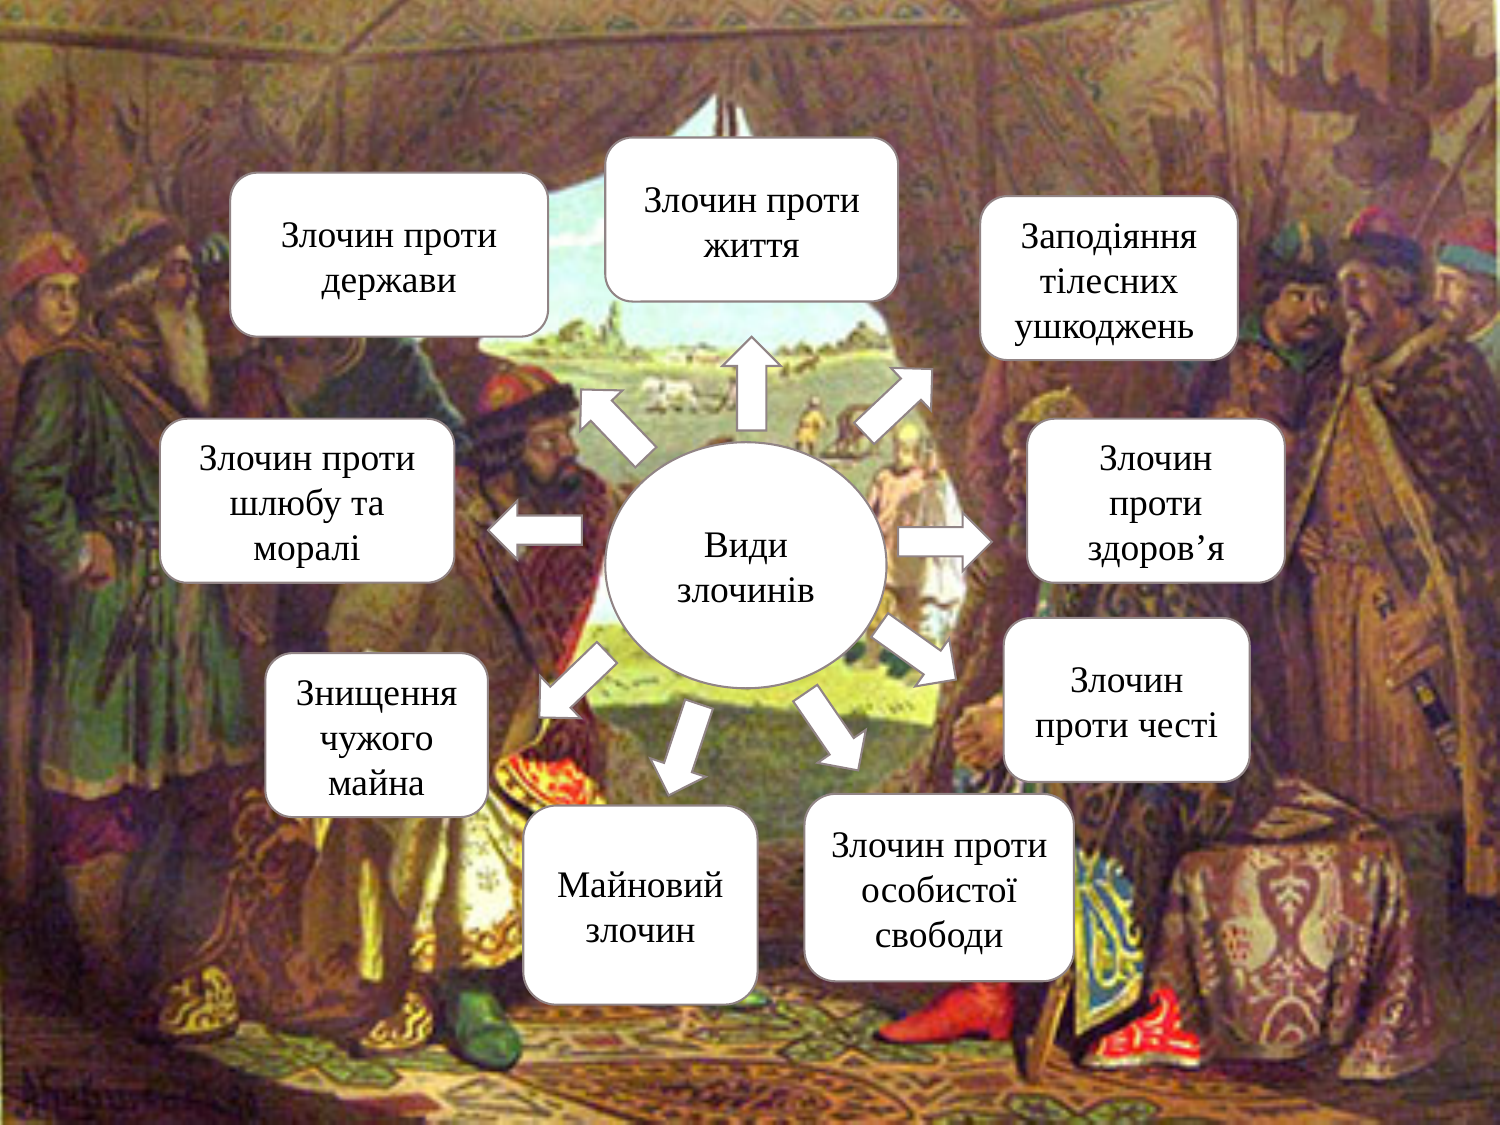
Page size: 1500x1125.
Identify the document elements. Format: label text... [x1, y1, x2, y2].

picture [0, 0, 1500, 1125]
text_box Злочин проти особистої свободи [803, 792, 1076, 983]
text_box [897, 509, 994, 574]
text_box [486, 498, 583, 562]
text_box Знищення чужого майна [264, 652, 490, 819]
text_box Злочин проти шлюбу та моралі [158, 417, 456, 584]
text_box [648, 698, 715, 797]
text_box [538, 640, 619, 720]
text_box Злочин проти життя [604, 136, 900, 303]
text_box [852, 366, 934, 446]
text_box [869, 611, 958, 688]
text_box [579, 388, 658, 469]
text_box [791, 683, 868, 772]
text_box Види злочинів [604, 441, 888, 690]
text_box Злочин проти держави [229, 171, 550, 338]
text_box Заподіяння тілесних ушкоджень [979, 195, 1240, 362]
text_box Майновий злочин [522, 804, 759, 1006]
text_box Злочин проти честі [1002, 616, 1251, 784]
text_box Злочин проти здоров’я [1026, 417, 1286, 584]
text_box [719, 335, 784, 432]
